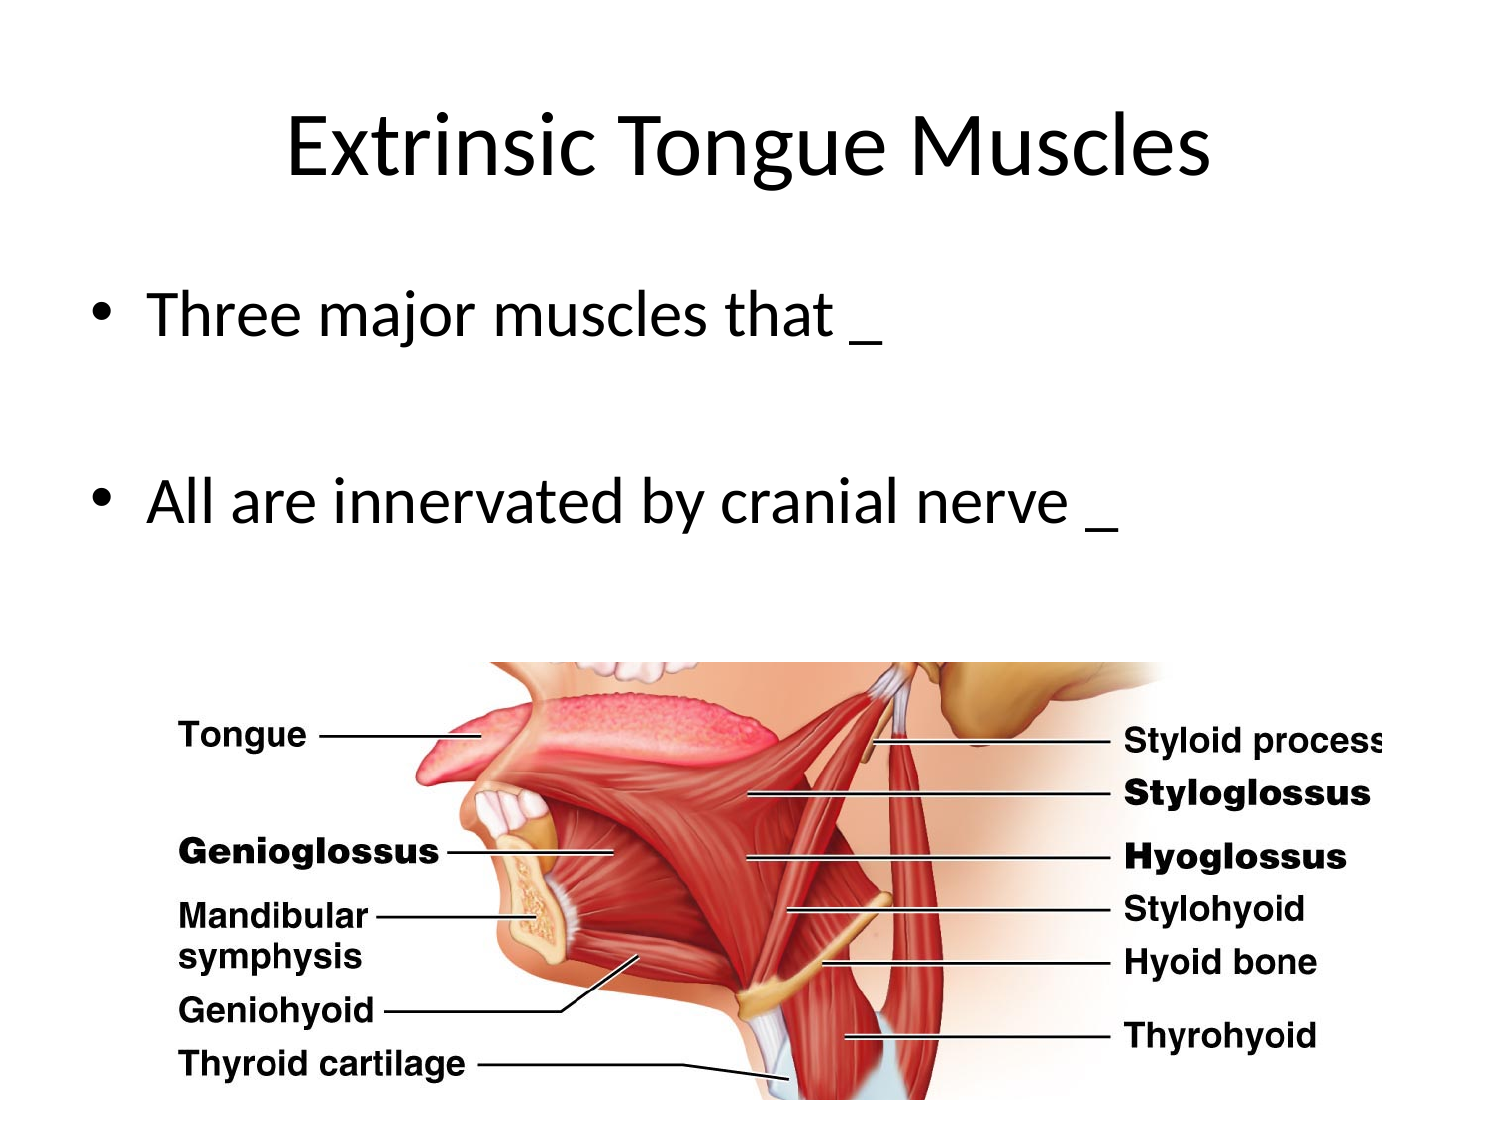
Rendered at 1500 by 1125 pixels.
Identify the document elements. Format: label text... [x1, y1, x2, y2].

list Three major muscles that _ All are innervated by cranial nerve _ [75, 262, 1425, 1005]
title Extrinsic Tongue Muscles [75, 45, 1425, 233]
picture [174, 662, 1382, 1100]
